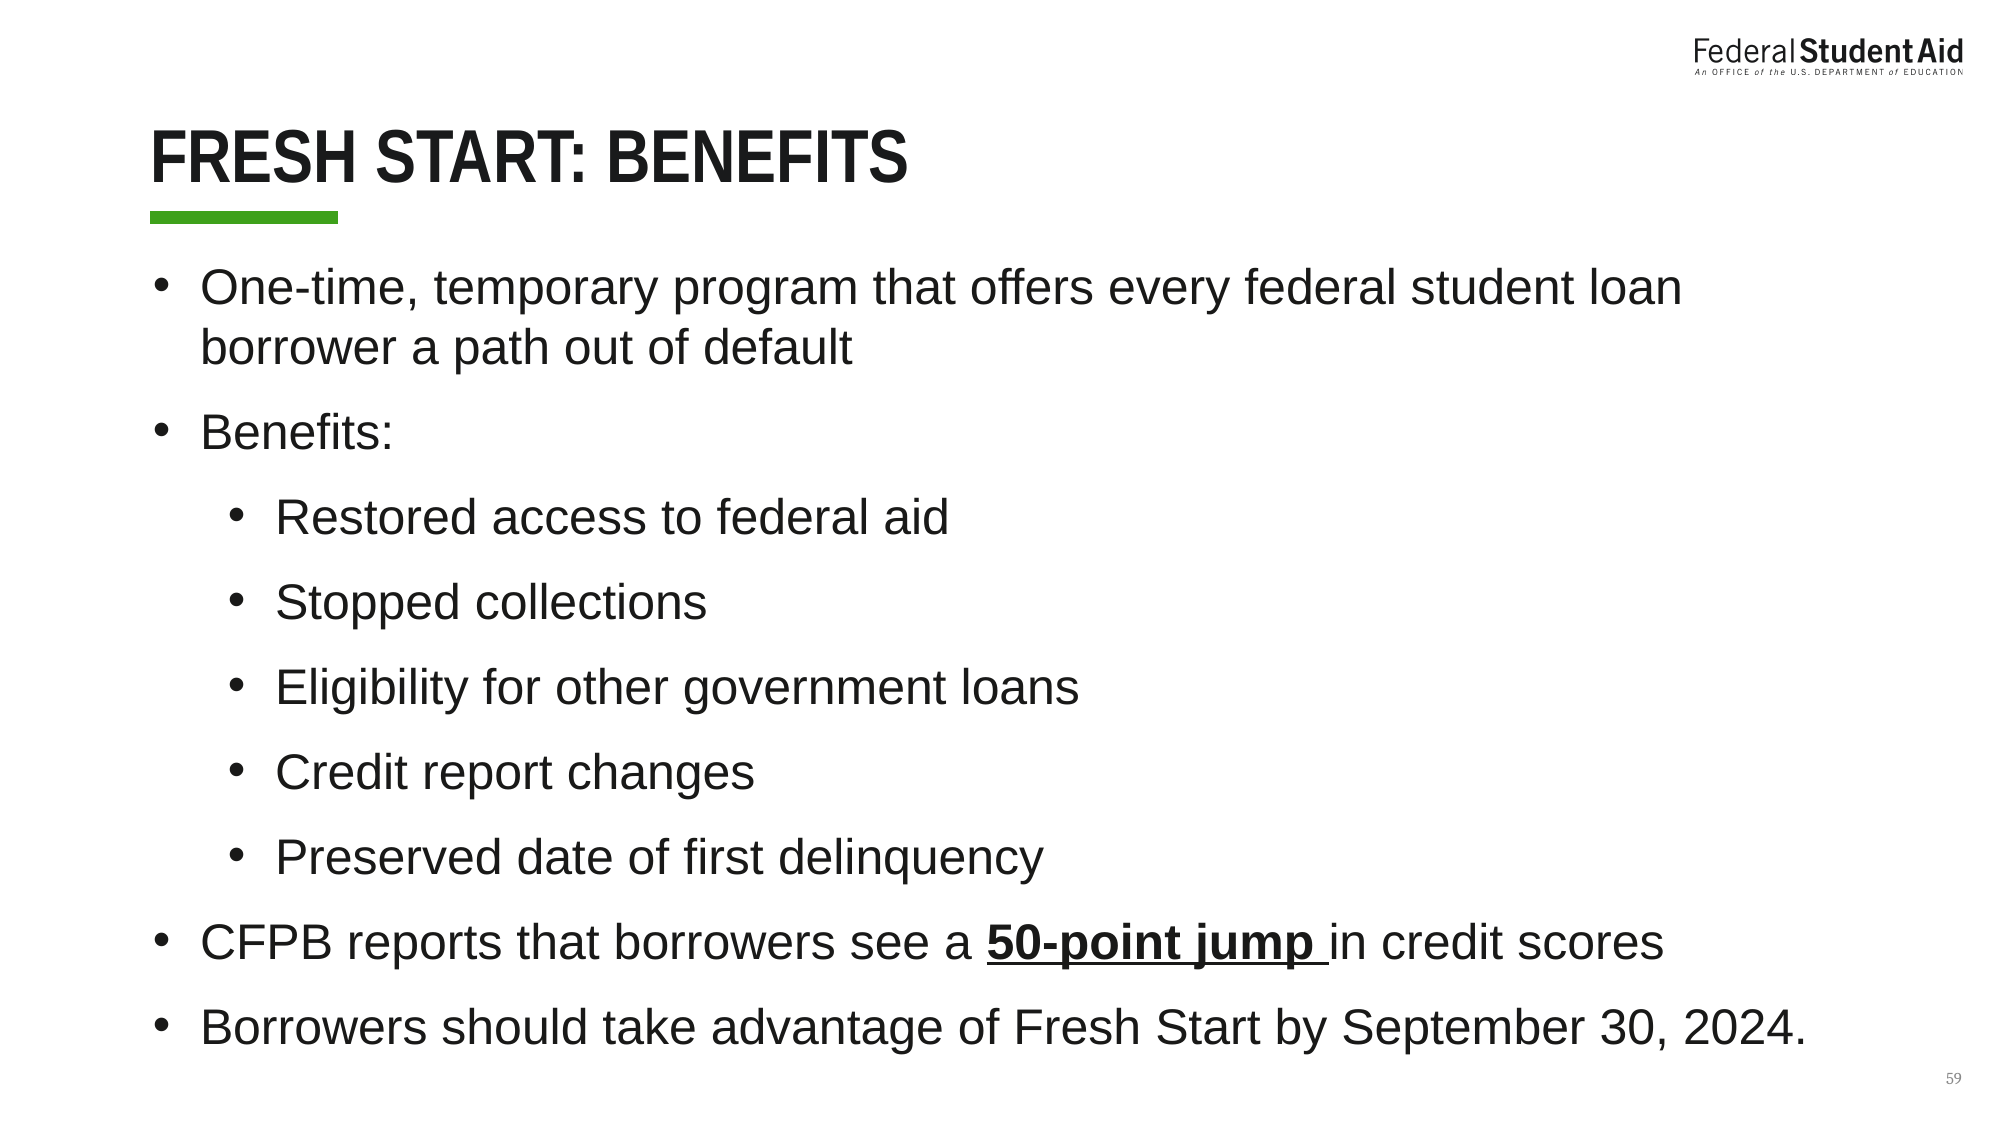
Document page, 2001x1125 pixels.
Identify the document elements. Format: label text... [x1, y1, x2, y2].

text_box One-time, temporary program that offers every federal student loan borrower a path out of default Benefits: Restored access to federal aid Stopped collections Eligibility for other government loans Credit report changes Preserved date of first delinquency CFPB reports that borrowers see a 50-point jump in credit scores Borrowers should take advantage of Fresh Start by September 30, 2024. [138, 246, 1897, 1125]
picture [1694, 37, 1963, 75]
title FRESH START: BENEFITS [150, 48, 1662, 199]
slide_number ‹#› [1916, 1068, 1962, 1089]
